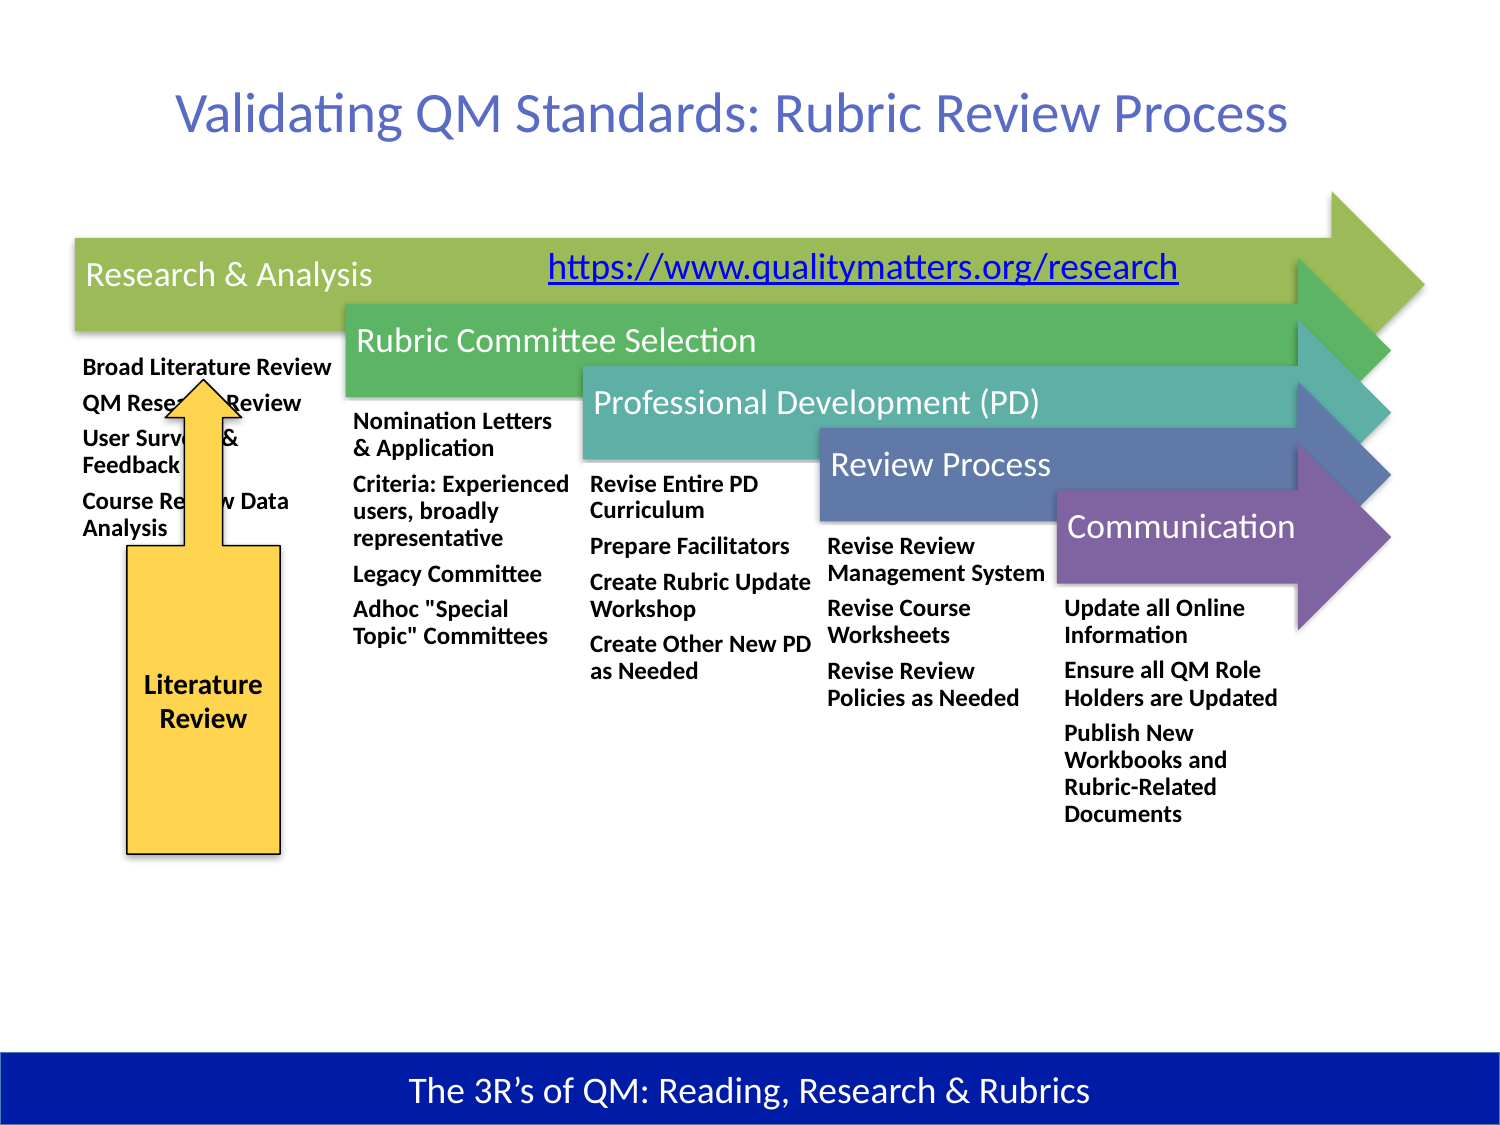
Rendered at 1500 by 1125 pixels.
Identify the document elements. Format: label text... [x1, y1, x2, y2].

list Validating QM Standards: Rubric Review Process [160, 49, 1335, 169]
text_box The 3R’s of QM: Reading, Research & Rubrics [0, 1052, 1500, 1125]
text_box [74, 190, 1426, 934]
